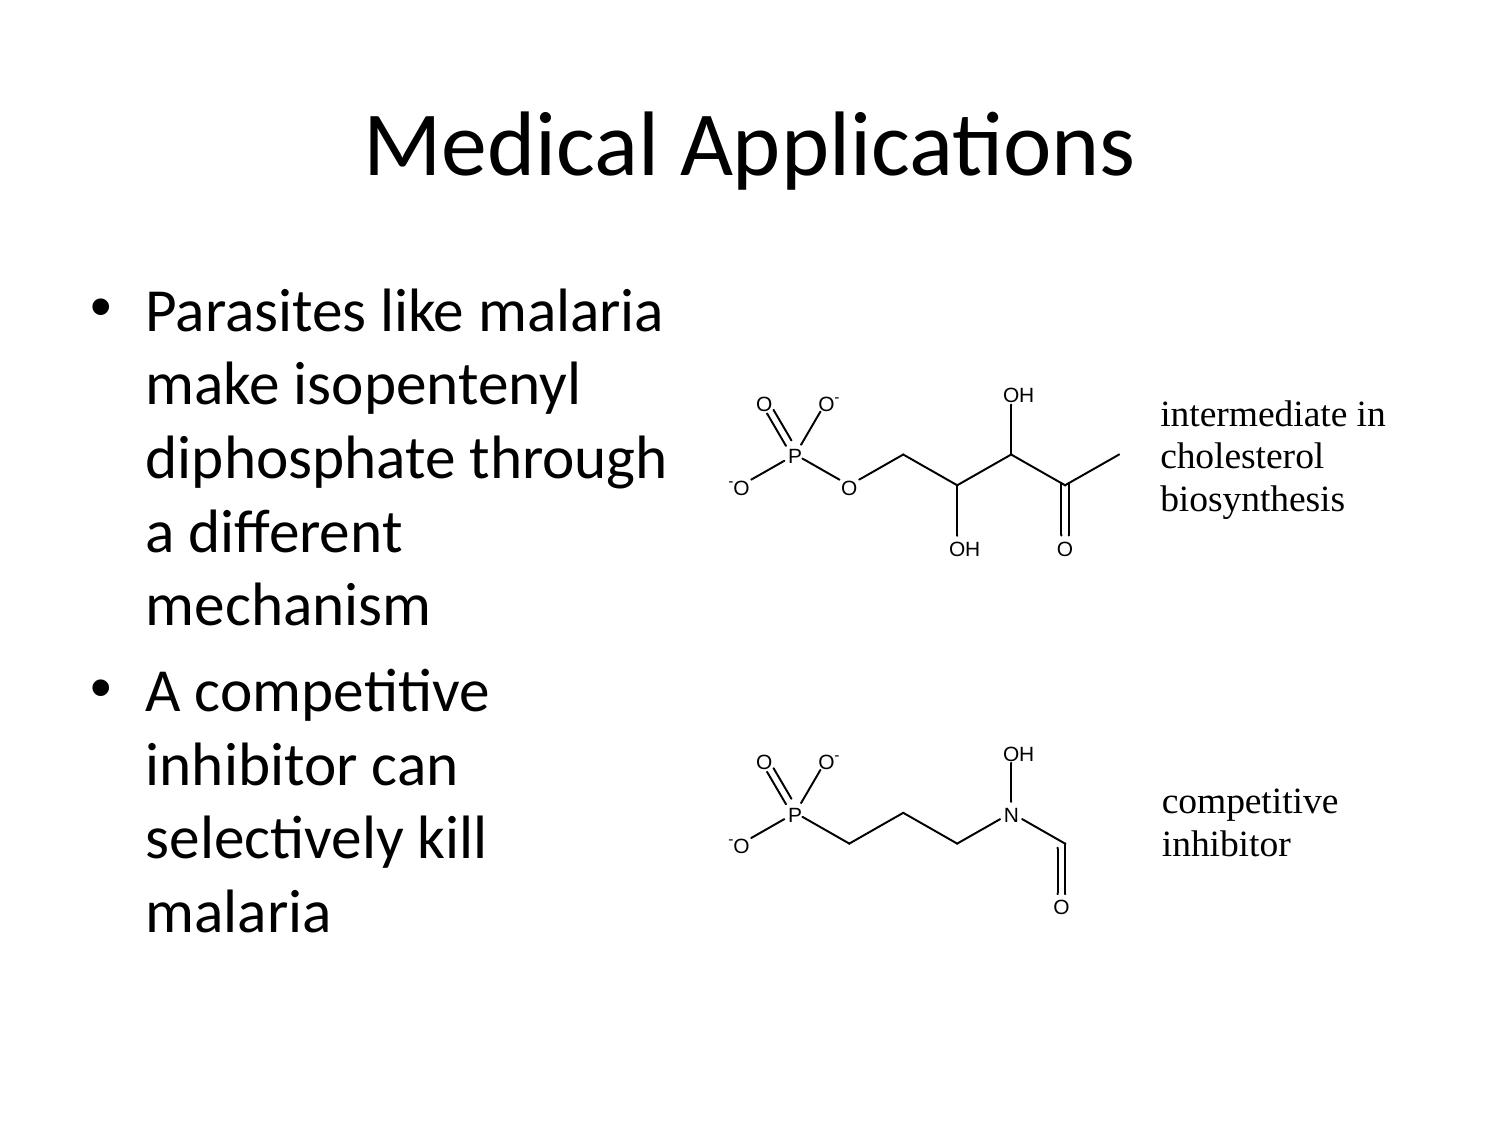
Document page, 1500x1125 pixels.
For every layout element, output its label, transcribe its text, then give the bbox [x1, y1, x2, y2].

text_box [724, 387, 1401, 931]
list Parasites like malaria make isopentenyl diphosphate through a different mechanism A competitive inhibitor can selectively kill malaria [75, 262, 688, 1005]
title Medical Applications [75, 45, 1425, 233]
